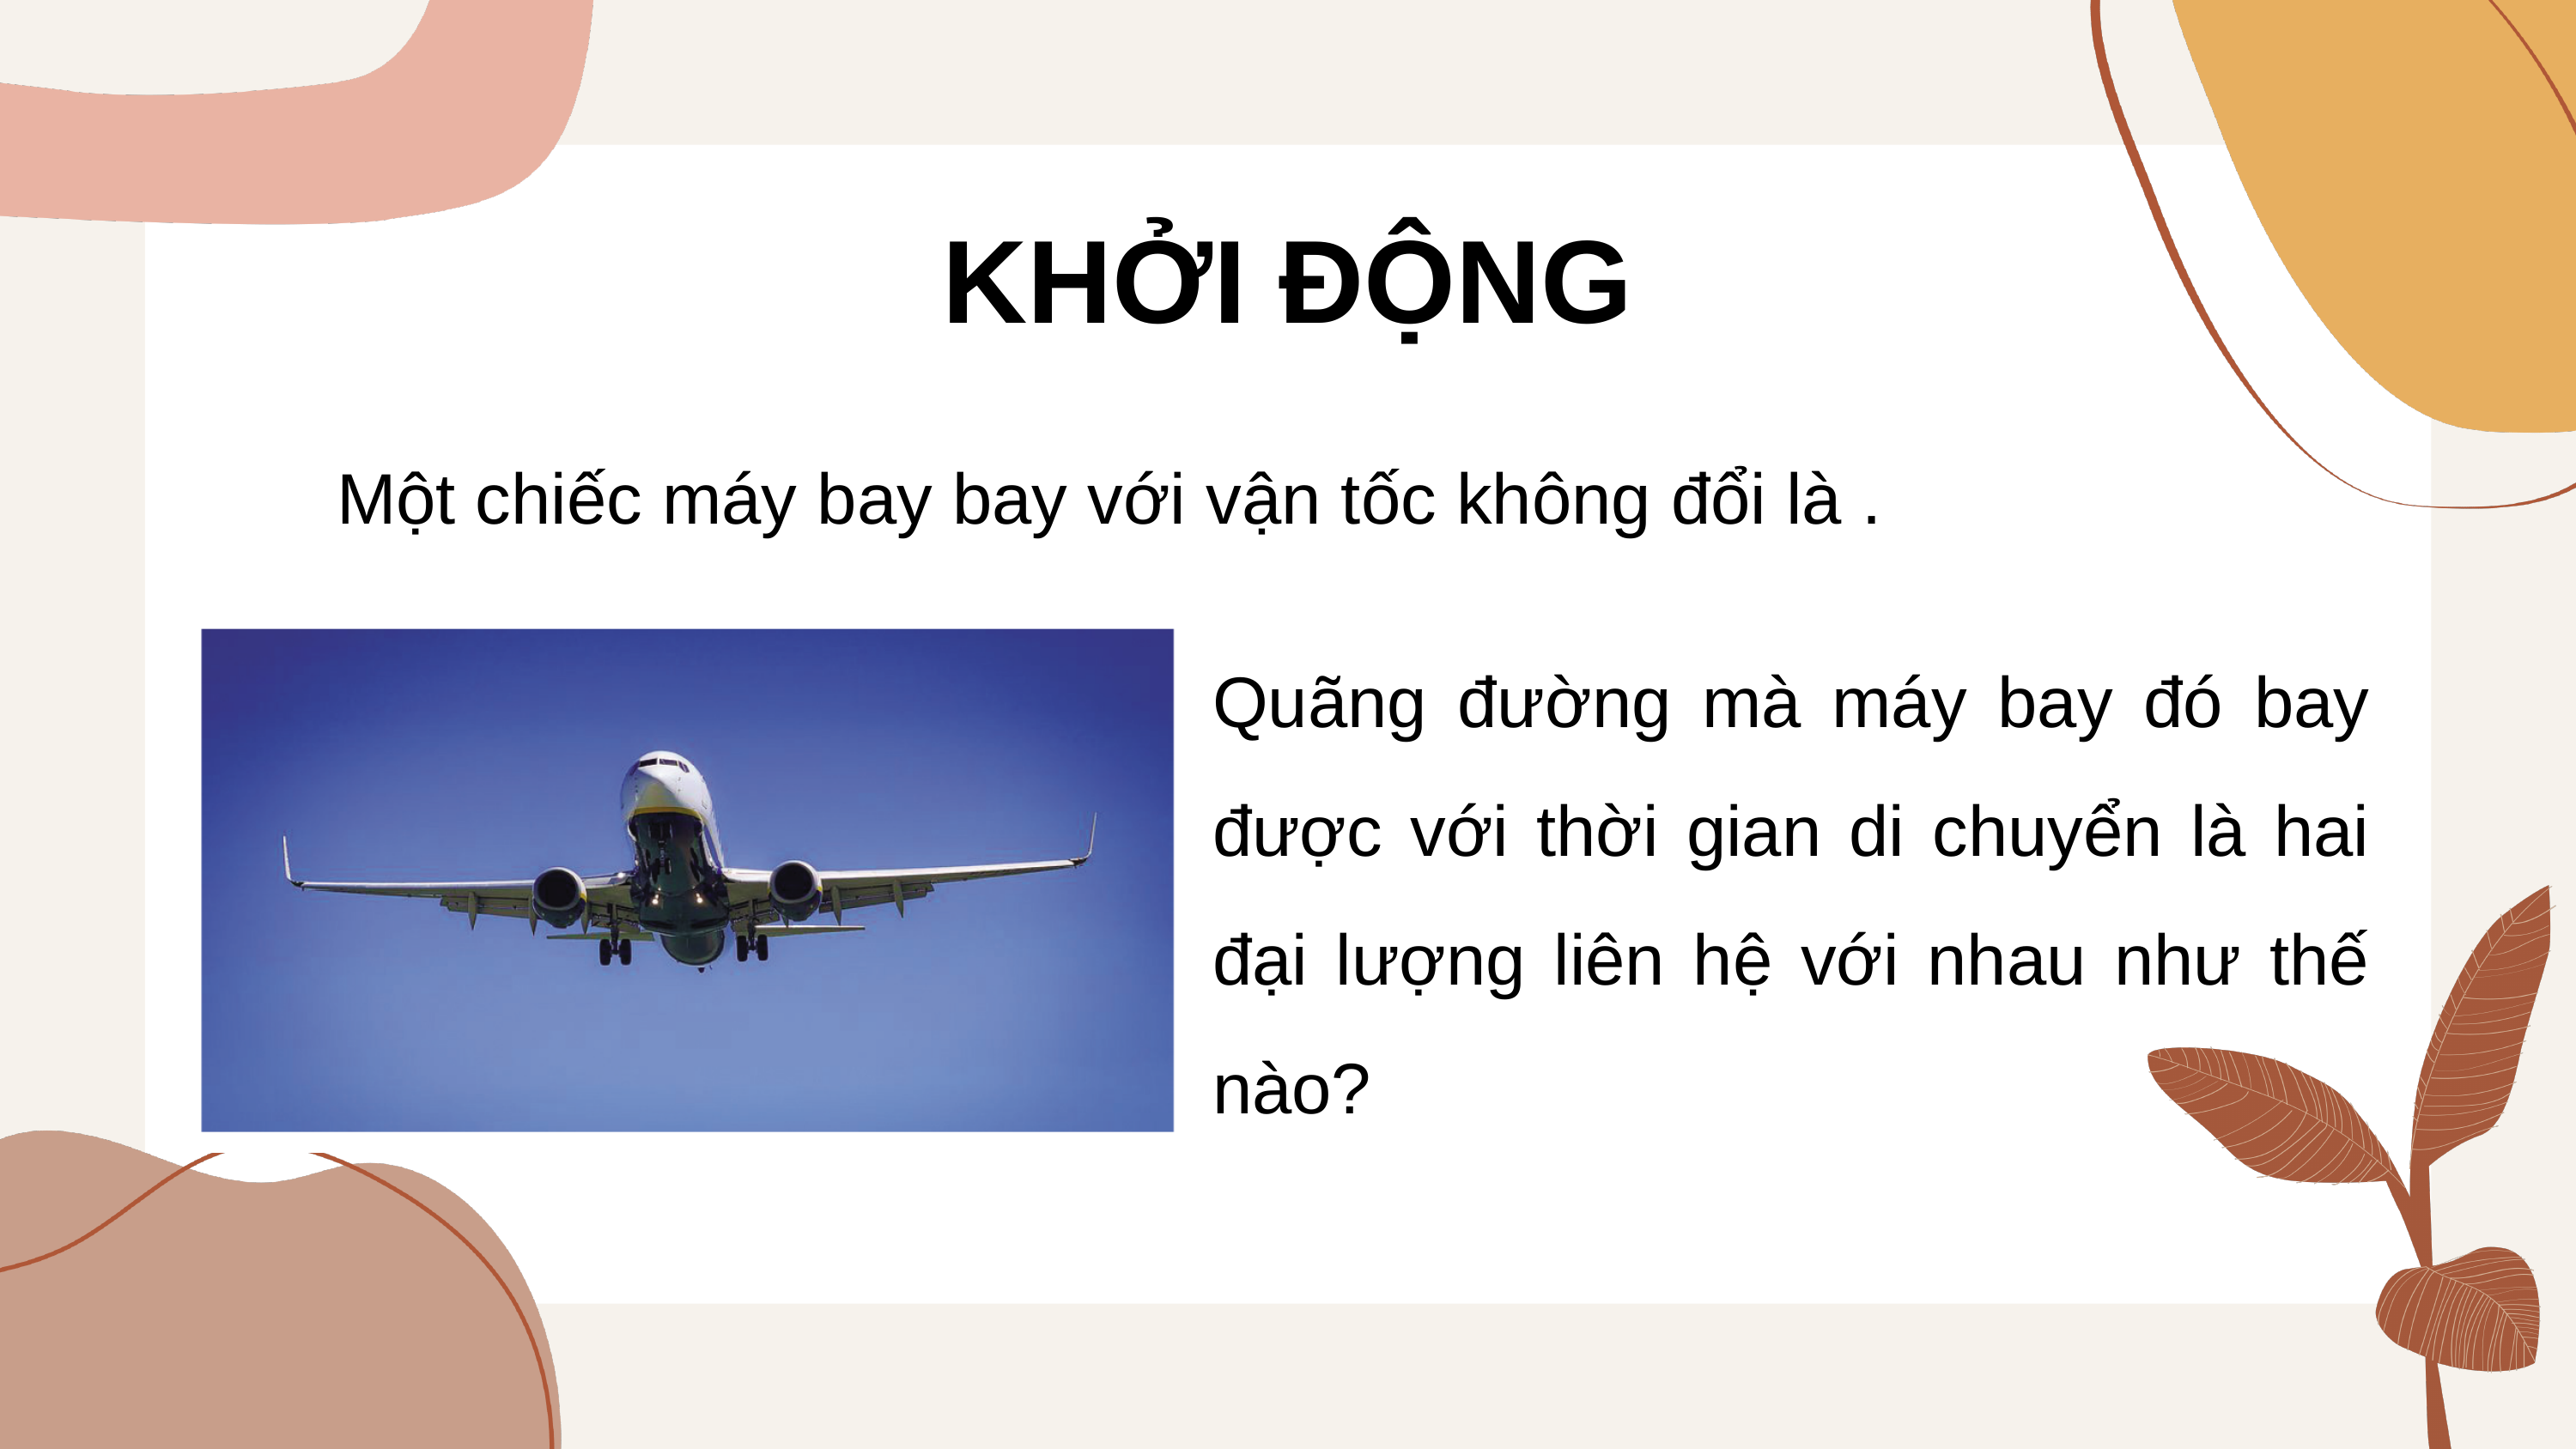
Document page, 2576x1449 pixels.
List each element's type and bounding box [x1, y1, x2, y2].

picture [0, 606, 1193, 1449]
picture [2147, 885, 2556, 1449]
picture [0, 0, 596, 238]
picture [1951, 0, 2576, 605]
text_box [144, 144, 2432, 1304]
